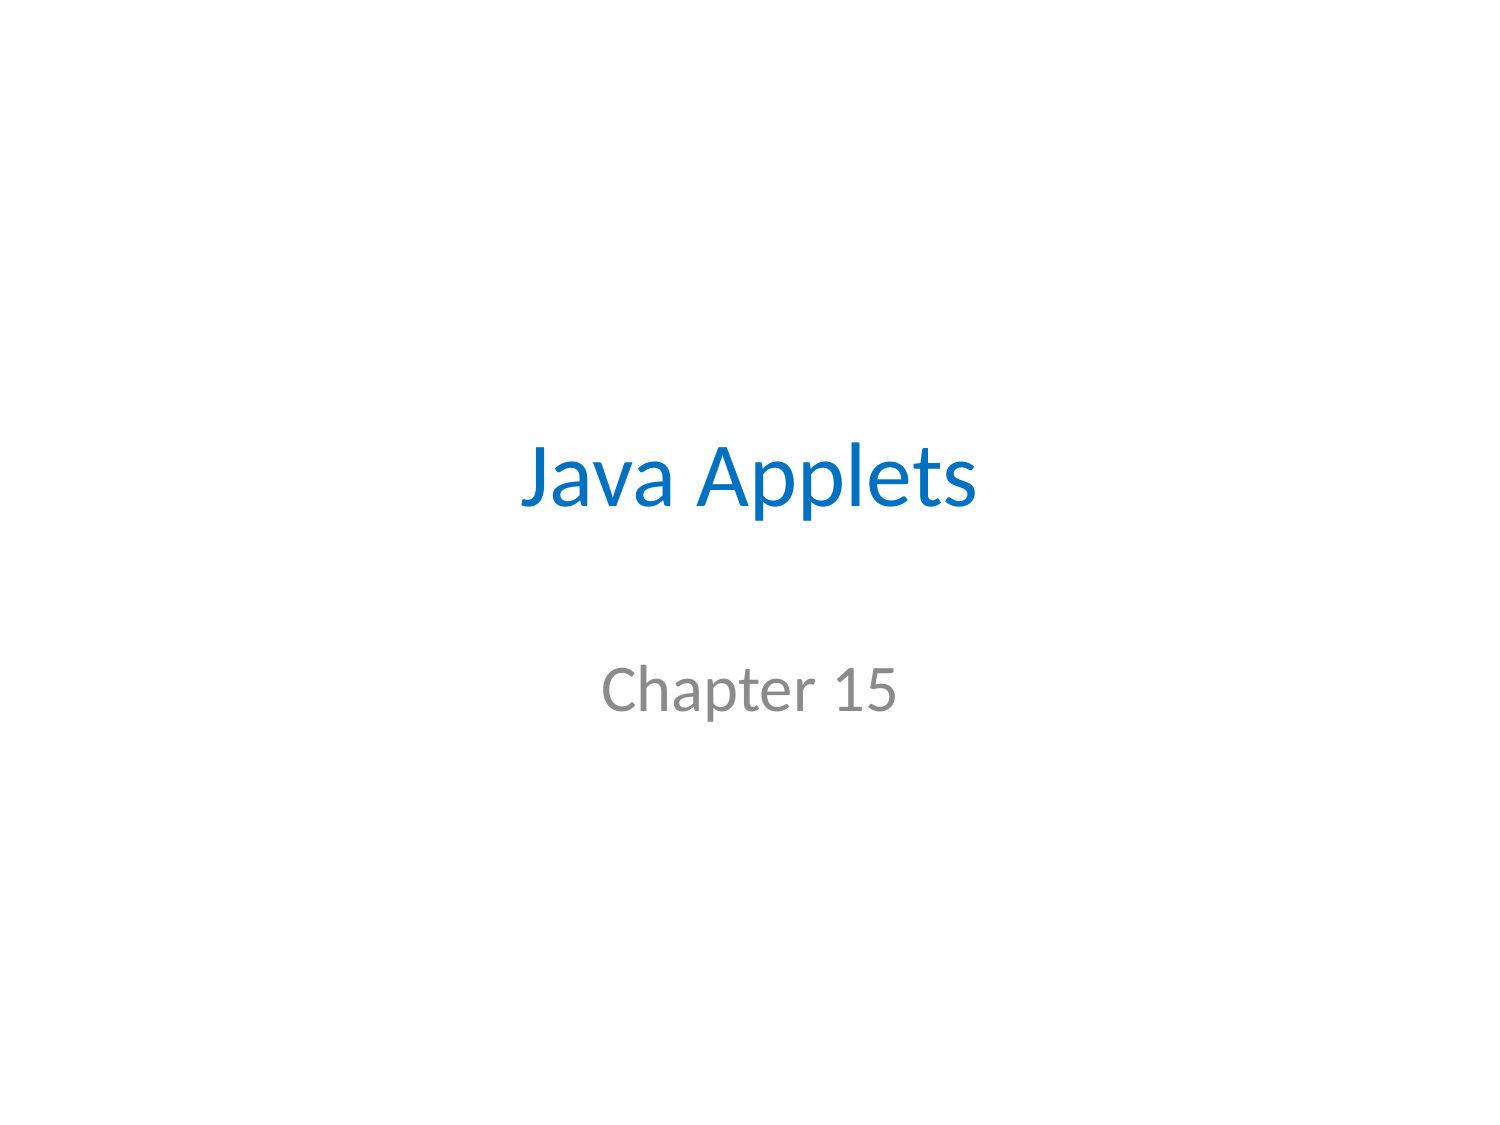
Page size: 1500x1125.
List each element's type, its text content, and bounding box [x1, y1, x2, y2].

subtitle Chapter 15 [225, 637, 1275, 925]
title Java Applets [112, 349, 1388, 591]
